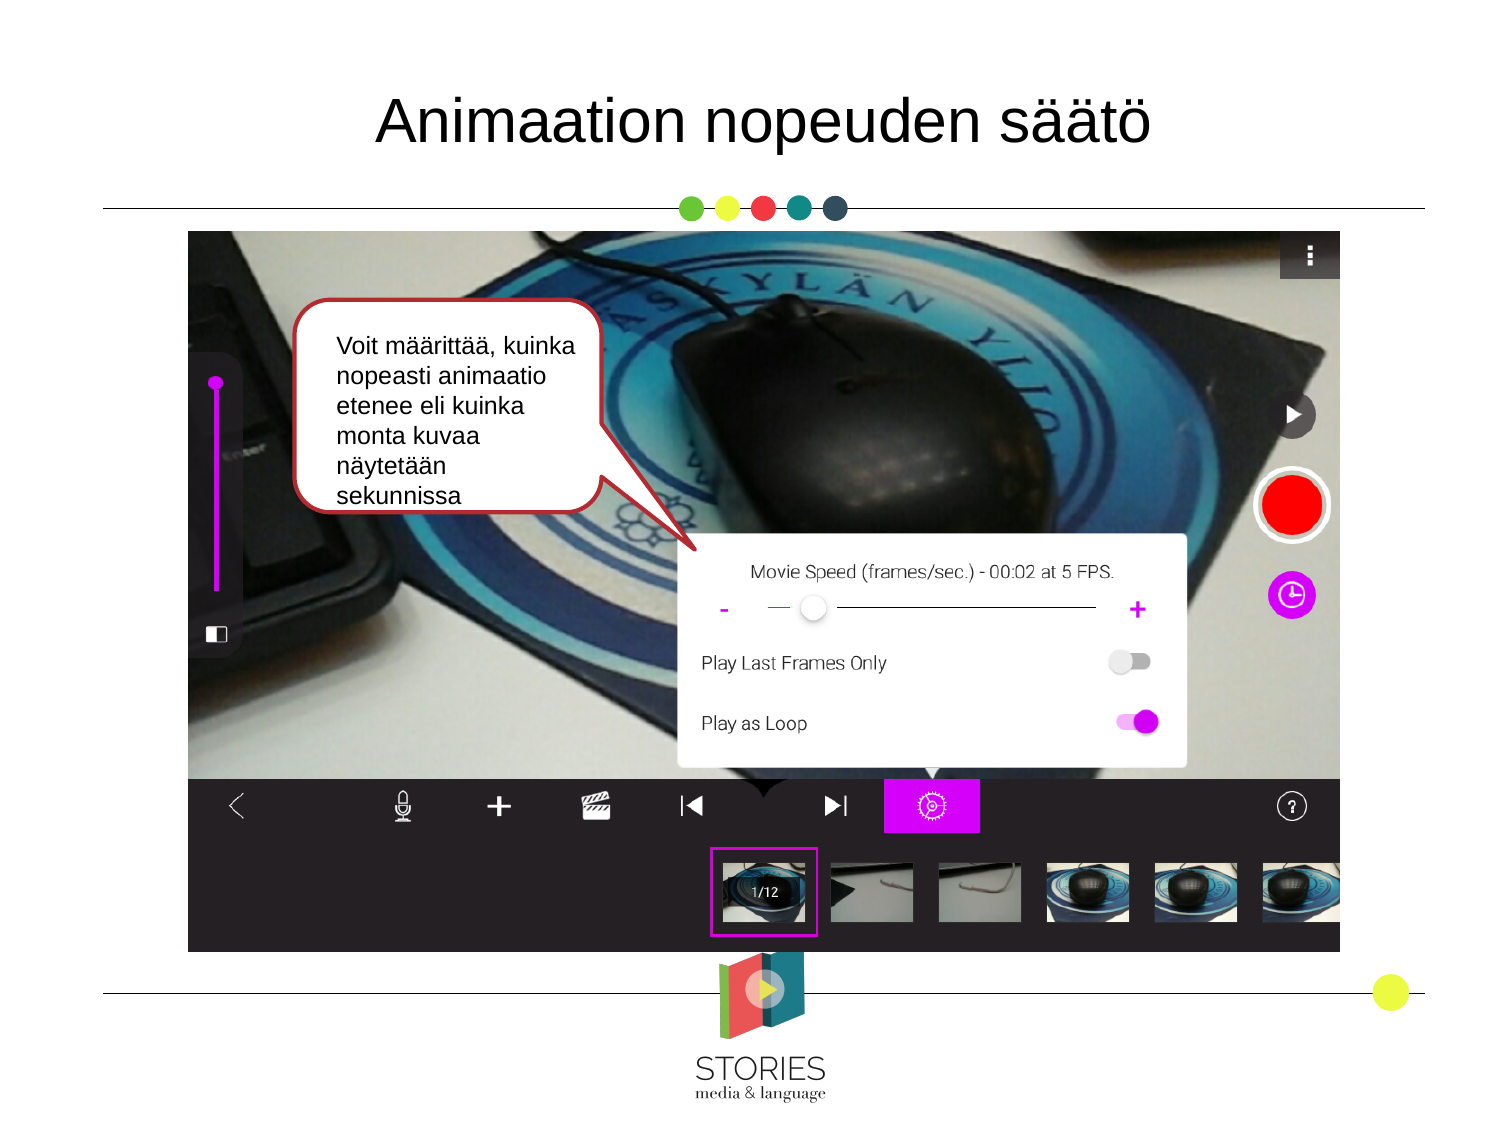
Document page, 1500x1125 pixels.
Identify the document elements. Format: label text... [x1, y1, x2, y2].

title Animaation nopeuden säätö [102, 45, 1425, 190]
picture [187, 231, 1340, 1103]
